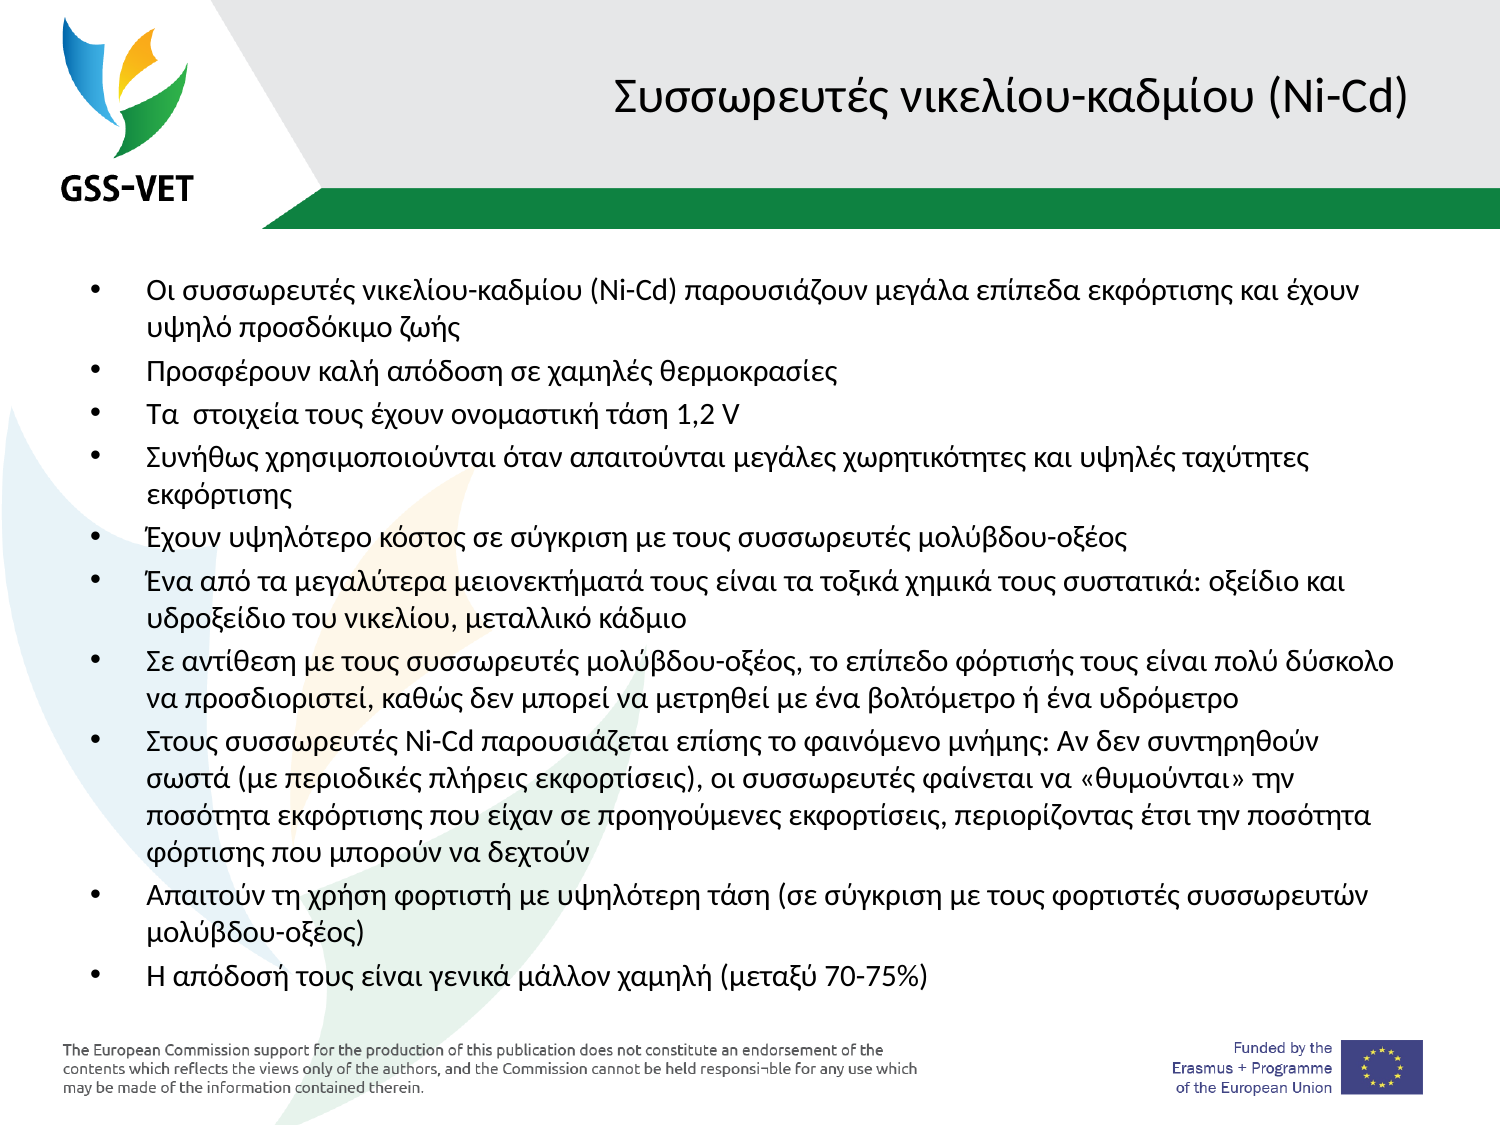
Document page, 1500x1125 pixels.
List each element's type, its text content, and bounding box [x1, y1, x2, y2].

picture [0, 0, 1500, 1125]
title Συσσωρευτές νικελίου-καδμίου (Ni-Cd) [324, 0, 1425, 185]
list Οι συσσωρευτές νικελίου-καδμίου (Ni-Cd) παρουσιάζουν μεγάλα επίπεδα εκφόρτισης και έχουν υψηλό προσδόκιμο ζωής Προσφέρουν καλή απόδοση σε χαμηλές θερμοκρασίες Τα στοιχεία τους έχουν ονομαστική τάση 1,2 V Συνήθως χρησιμοποιούνται όταν απαιτούνται μεγάλες χωρητικότητες και υψηλές ταχύτητες εκφόρτισης Έχουν υψηλότερο κόστος σε σύγκριση με τους συσσωρευτές μολύβδου-οξέος Ένα από τα μεγαλύτερα μειονεκτήματά τους είναι τα τοξικά χημικά τους συστατικά: οξείδιο και υδροξείδιο του νικελίου, μεταλλικό κάδμιο Σε αντίθεση με τους συσσωρευτές μολύβδου-οξέος, το επίπεδο φόρτισής τους είναι πολύ δύσκολο να προσδιοριστεί, καθώς δεν μπορεί να μετρηθεί με ένα βολτόμετρο ή ένα υδρόμετρο Στους συσσωρευτές Ni-Cd παρουσιάζεται επίσης το φαινόμενο μνήμης: Αν δεν συντηρηθούν σωστά (με περιοδικές πλήρεις εκφορτίσεις), οι συσσωρευτές φαίνεται να «θυμούνται» την ποσότητα εκφόρτισης που είχαν σε προηγούμενες εκφορτίσεις, περιορίζοντας έτσι την ποσότητα φόρτισης που μπορούν να δεχτούν Απαιτούν τη χρήση φορτιστή με υψηλότερη τάση (σε σύγκριση με τους φορτιστές συσσωρευτών μολύβδου-οξέος) Η απόδοσή τους είναι γενικά μάλλον χαμηλή (μεταξύ 70-75%) [75, 262, 1425, 1005]
